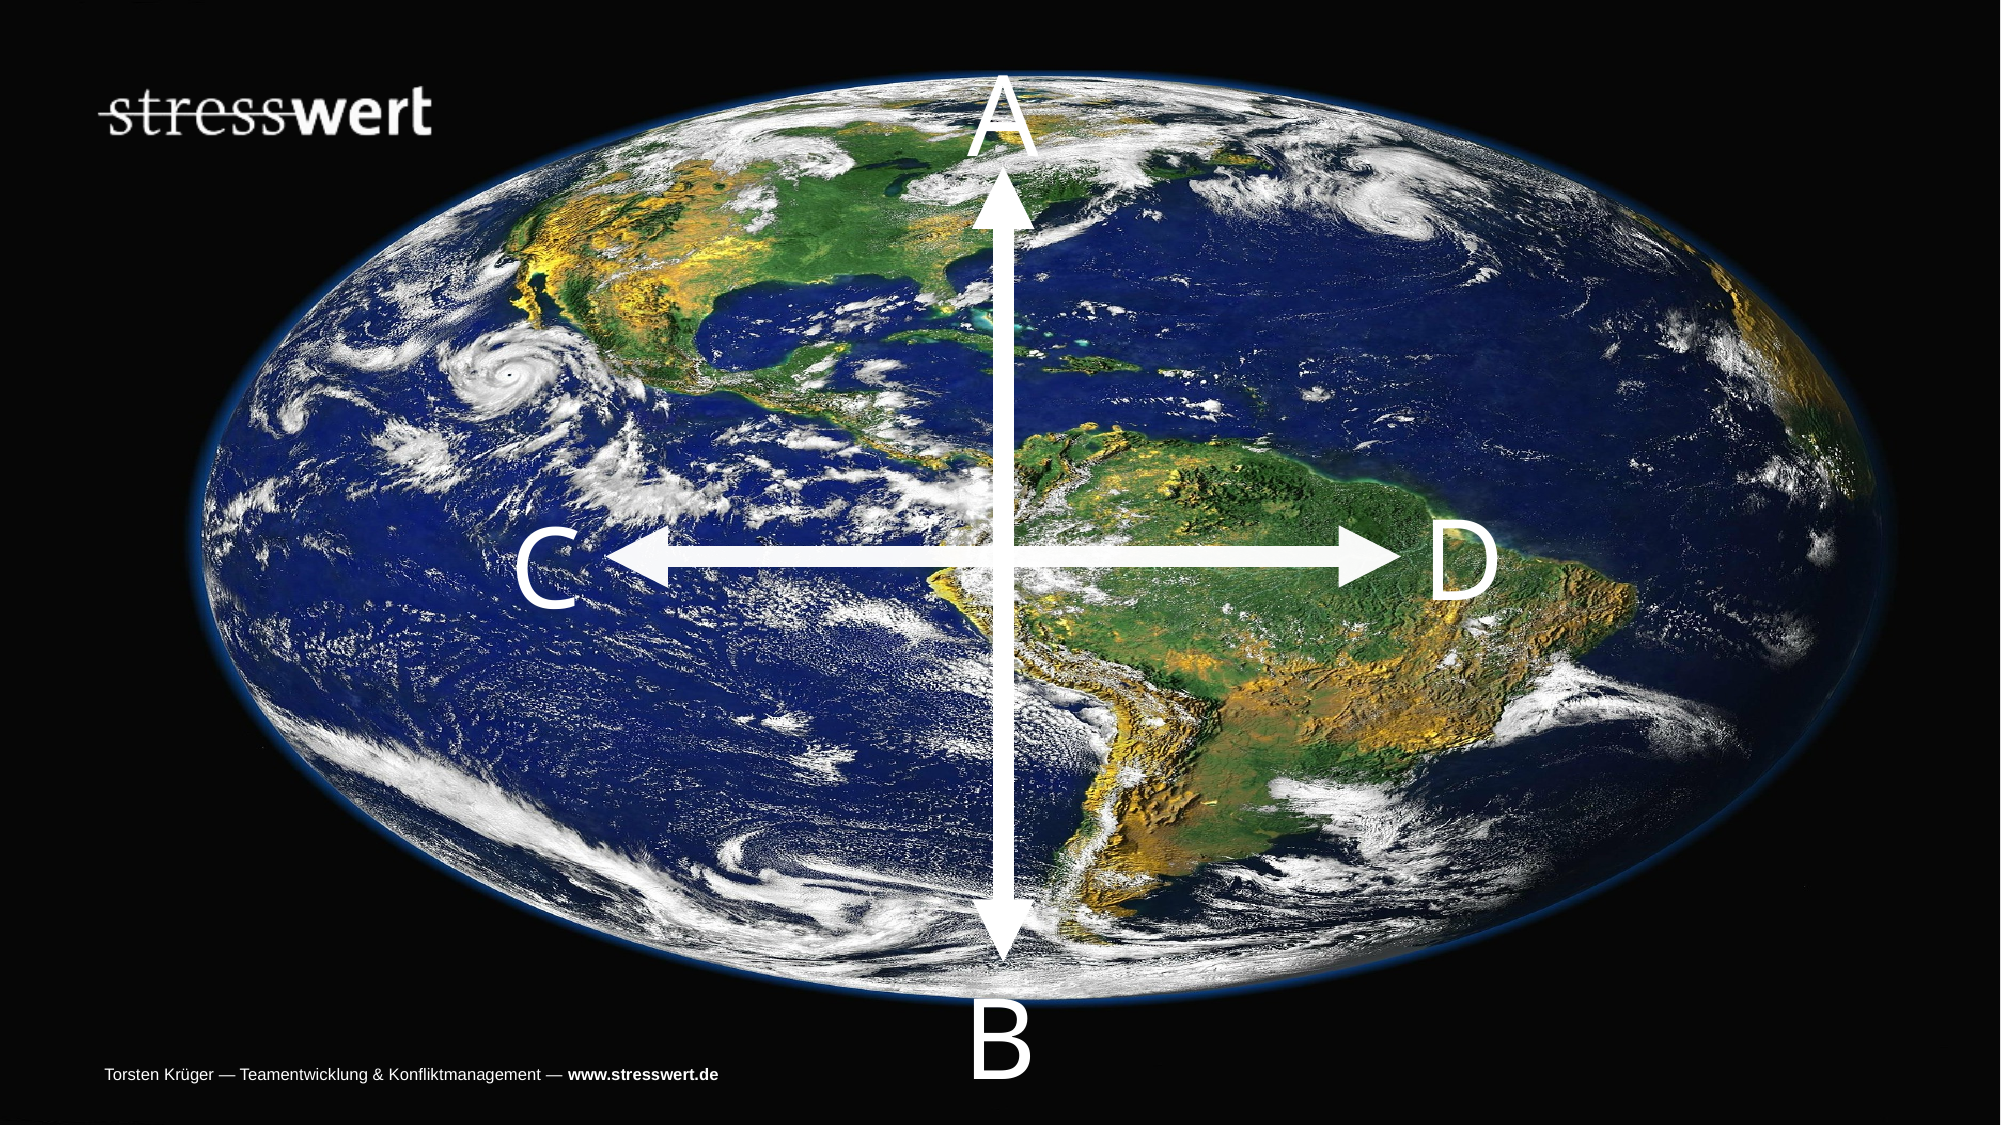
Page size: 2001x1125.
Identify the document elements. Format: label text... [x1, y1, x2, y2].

picture [0, 0, 2001, 1125]
text_box B [948, 959, 1052, 1110]
text_box A [952, 36, 1055, 187]
text_box Torsten Krüger — Teamentwicklung & Konfliktmanagement — www.stresswert.de [89, 1056, 734, 1092]
text_box C [495, 488, 597, 639]
text_box D [1407, 480, 1520, 631]
